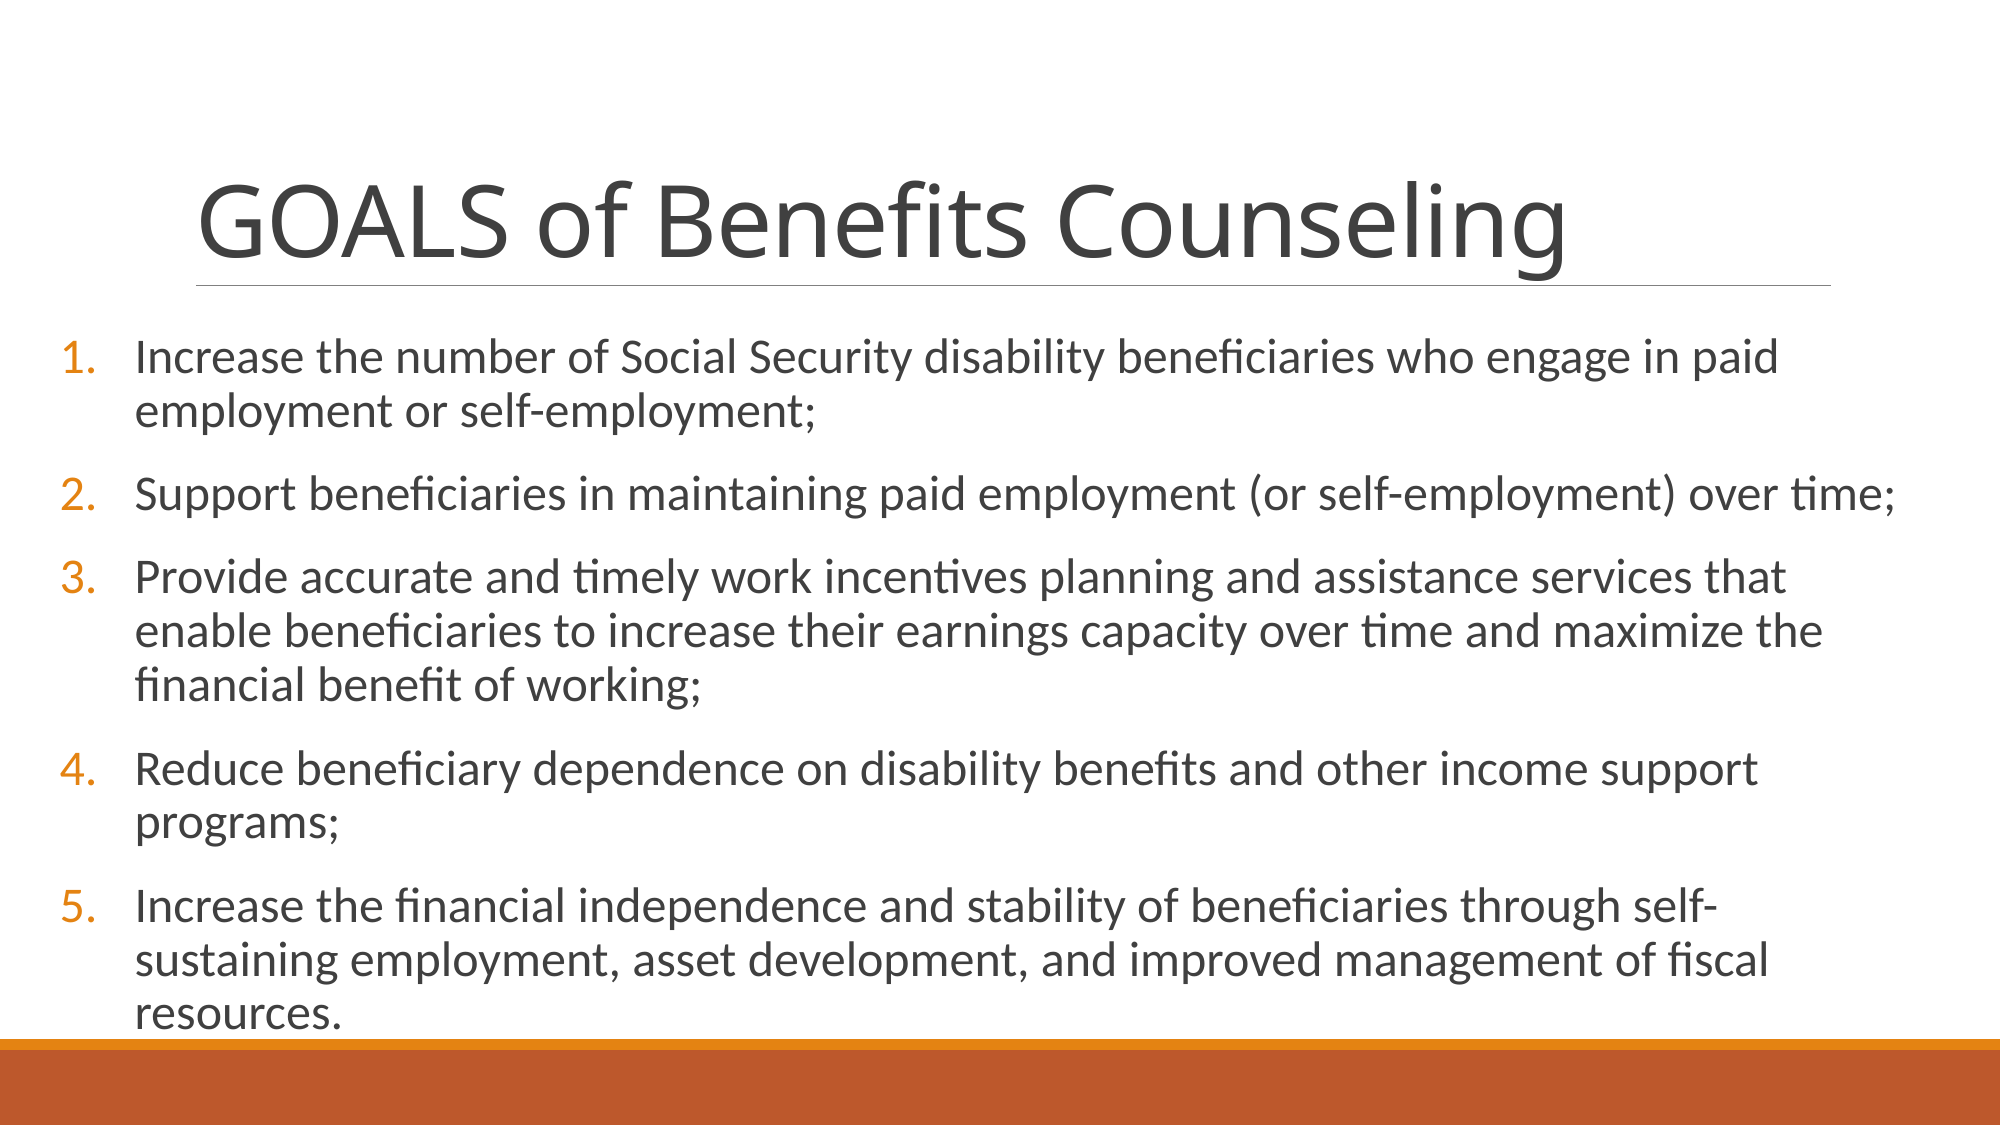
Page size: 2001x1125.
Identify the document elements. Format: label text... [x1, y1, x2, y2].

title GOALS of Benefits Counseling [180, 47, 1830, 285]
list Increase the number of Social Security disability beneficiaries who engage in paid employment or self-employment; Support beneficiaries in maintaining paid employment (or self-employment) over time; Provide accurate and timely work incentives planning and assistance services that enable beneficiaries to increase their earnings capacity over time and maximize the financial benefit of working; Reduce beneficiary dependence on disability benefits and other income support programs; Increase the financial independence and stability of beneficiaries through self-sustaining employment, asset development, and improved management of fiscal resources. [59, 322, 1913, 985]
